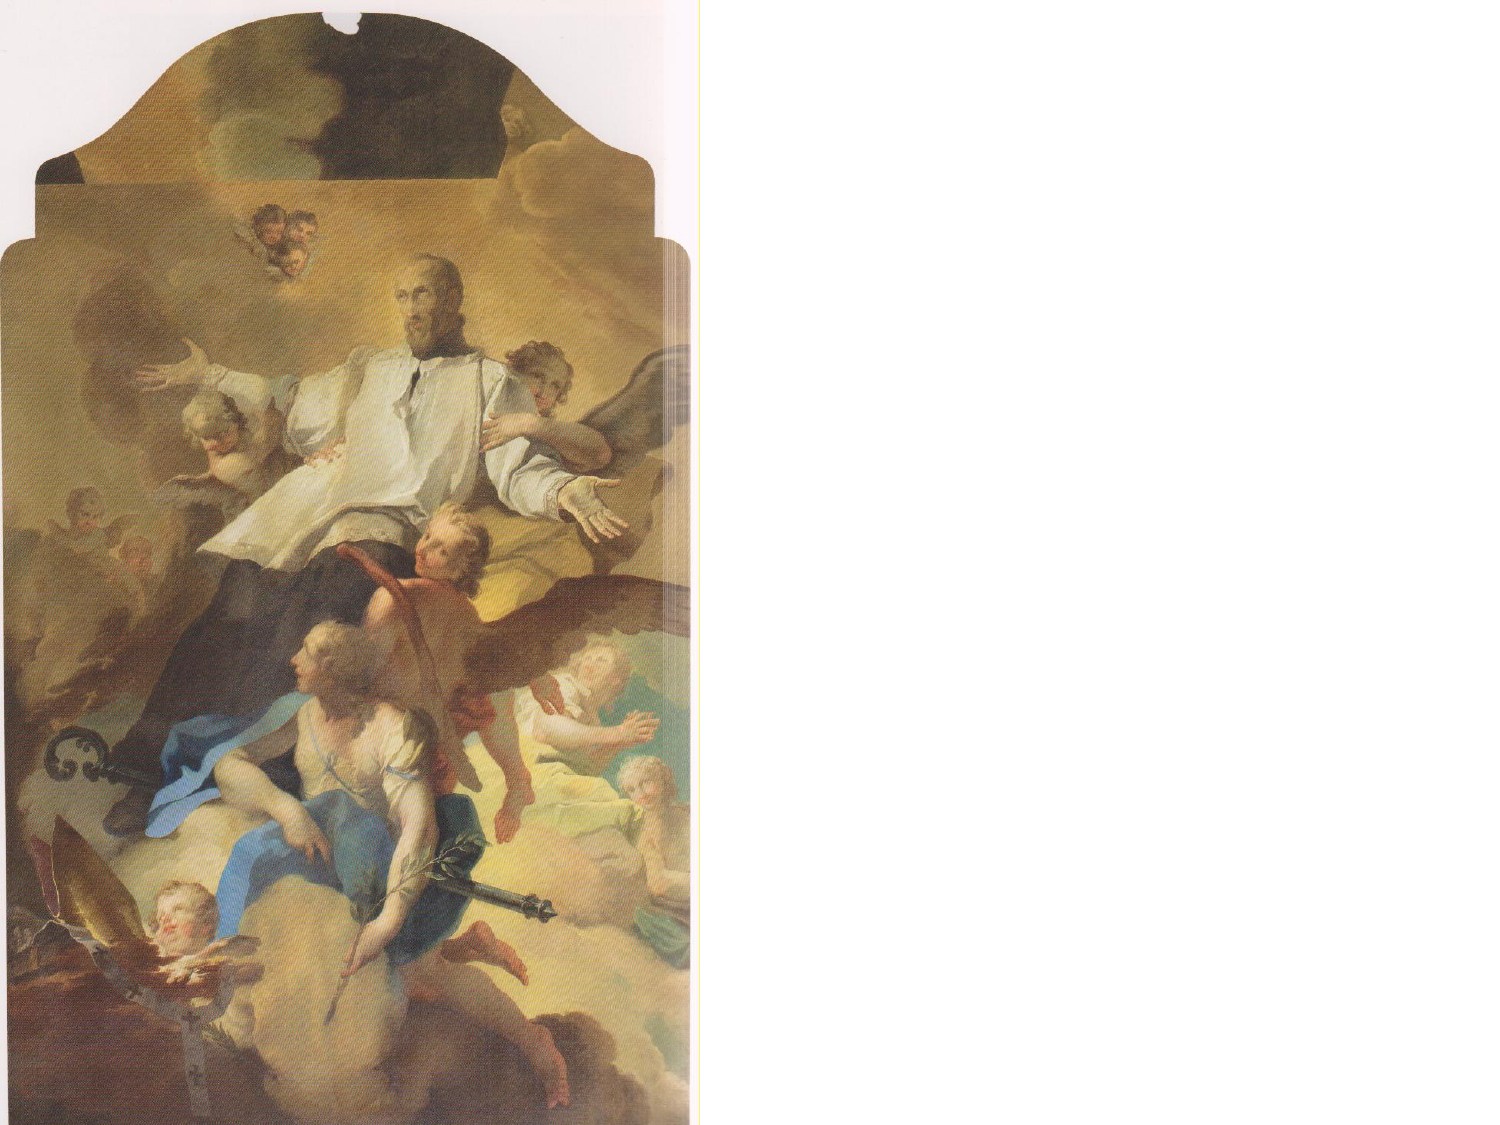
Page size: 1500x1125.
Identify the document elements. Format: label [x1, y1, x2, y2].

list [0, 0, 700, 1125]
